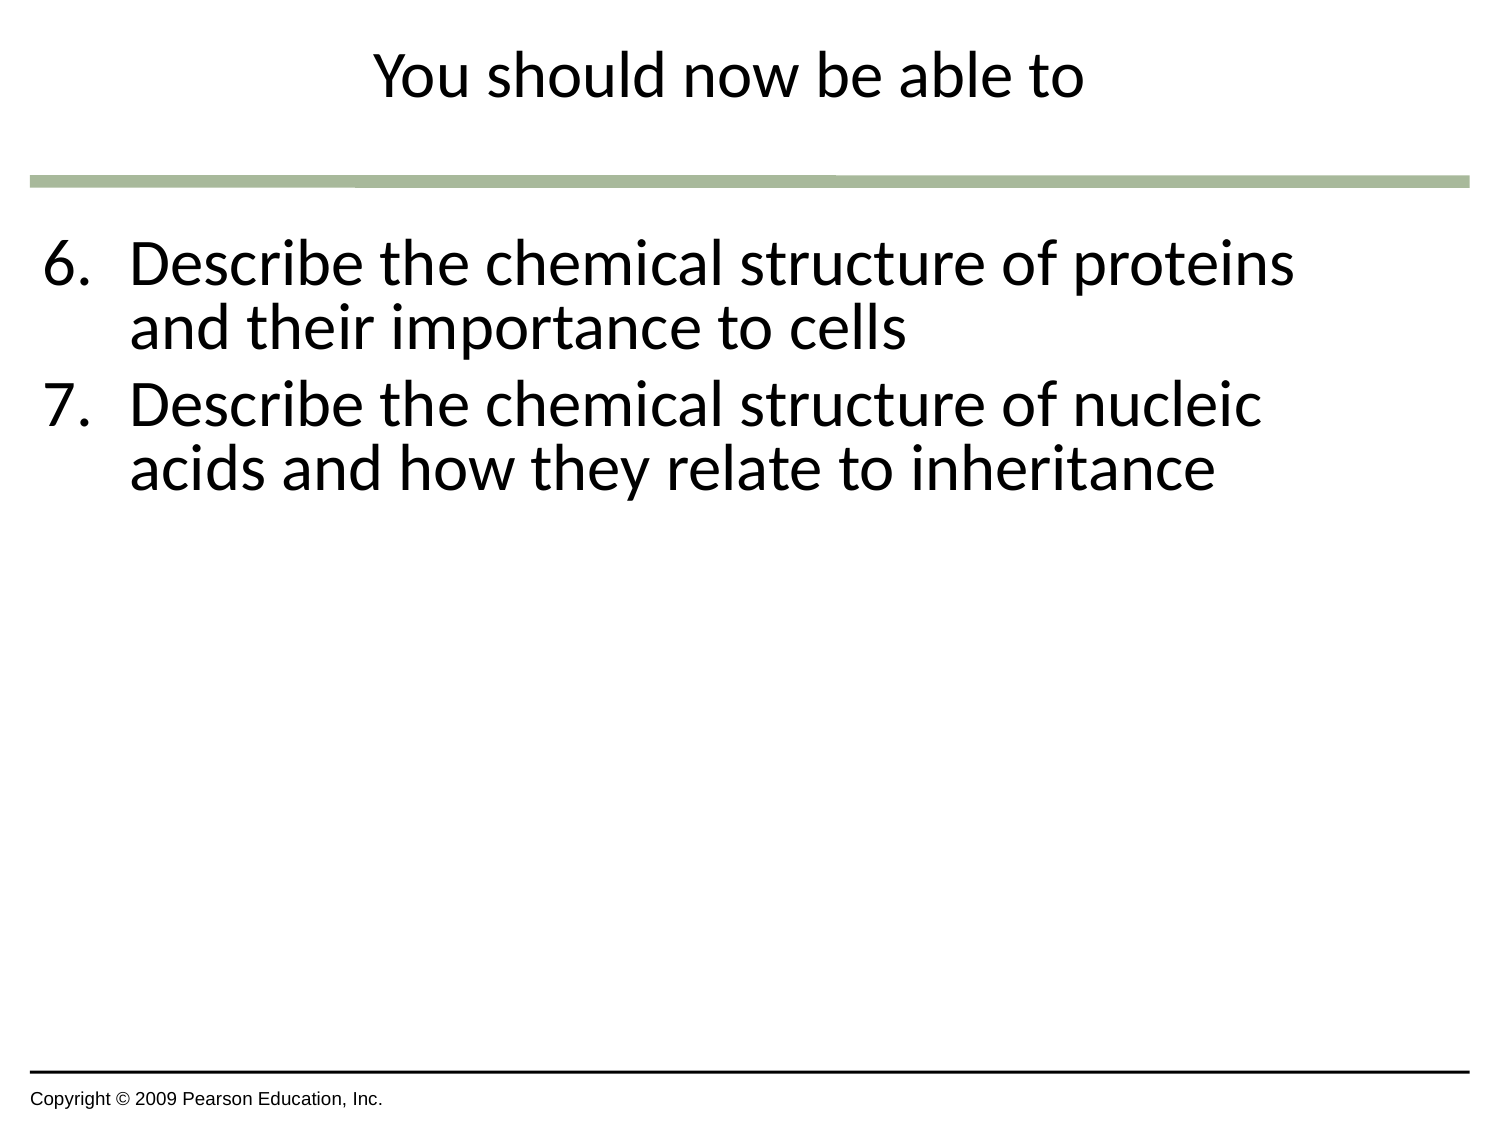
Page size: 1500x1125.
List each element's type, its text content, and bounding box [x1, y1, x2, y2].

title You should now be able to [29, 29, 1430, 113]
list Describe the chemical structure of proteins and their importance to cells Describe the chemical structure of nucleic acids and how they relate to inheritance [27, 227, 1428, 744]
text_box Copyright © 2009 Pearson Education, Inc. [29, 1086, 1470, 1110]
